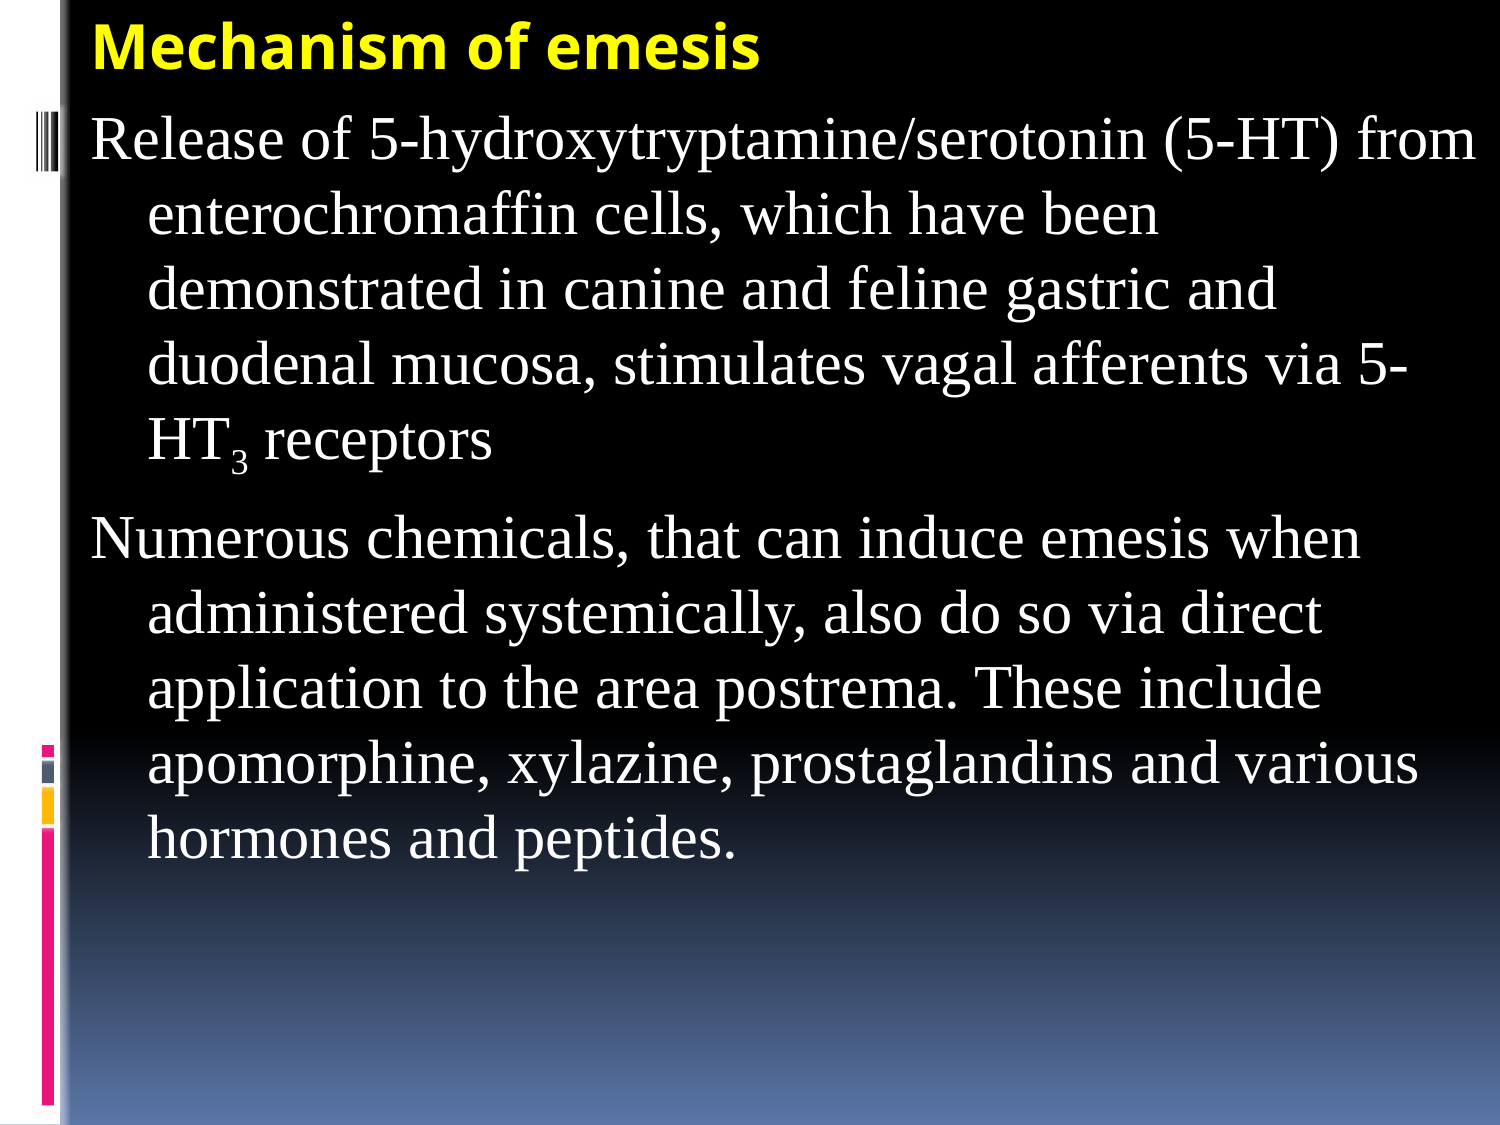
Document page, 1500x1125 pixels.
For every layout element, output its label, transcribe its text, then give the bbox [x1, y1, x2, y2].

list Mechanism of emesis Release of 5‐hydroxytryptamine/serotonin (5‐HT) from enterochromaffin cells, which have been demonstrated in canine and feline gastric and duodenal mucosa, stimulates vagal afferents via 5‐HT3 receptors Numerous chemicals, that can induce emesis when administered systemically, also do so via direct application to the area postrema. These include apomorphine, xylazine, prostaglandins and various hormones and peptides. [64, 0, 1500, 1125]
